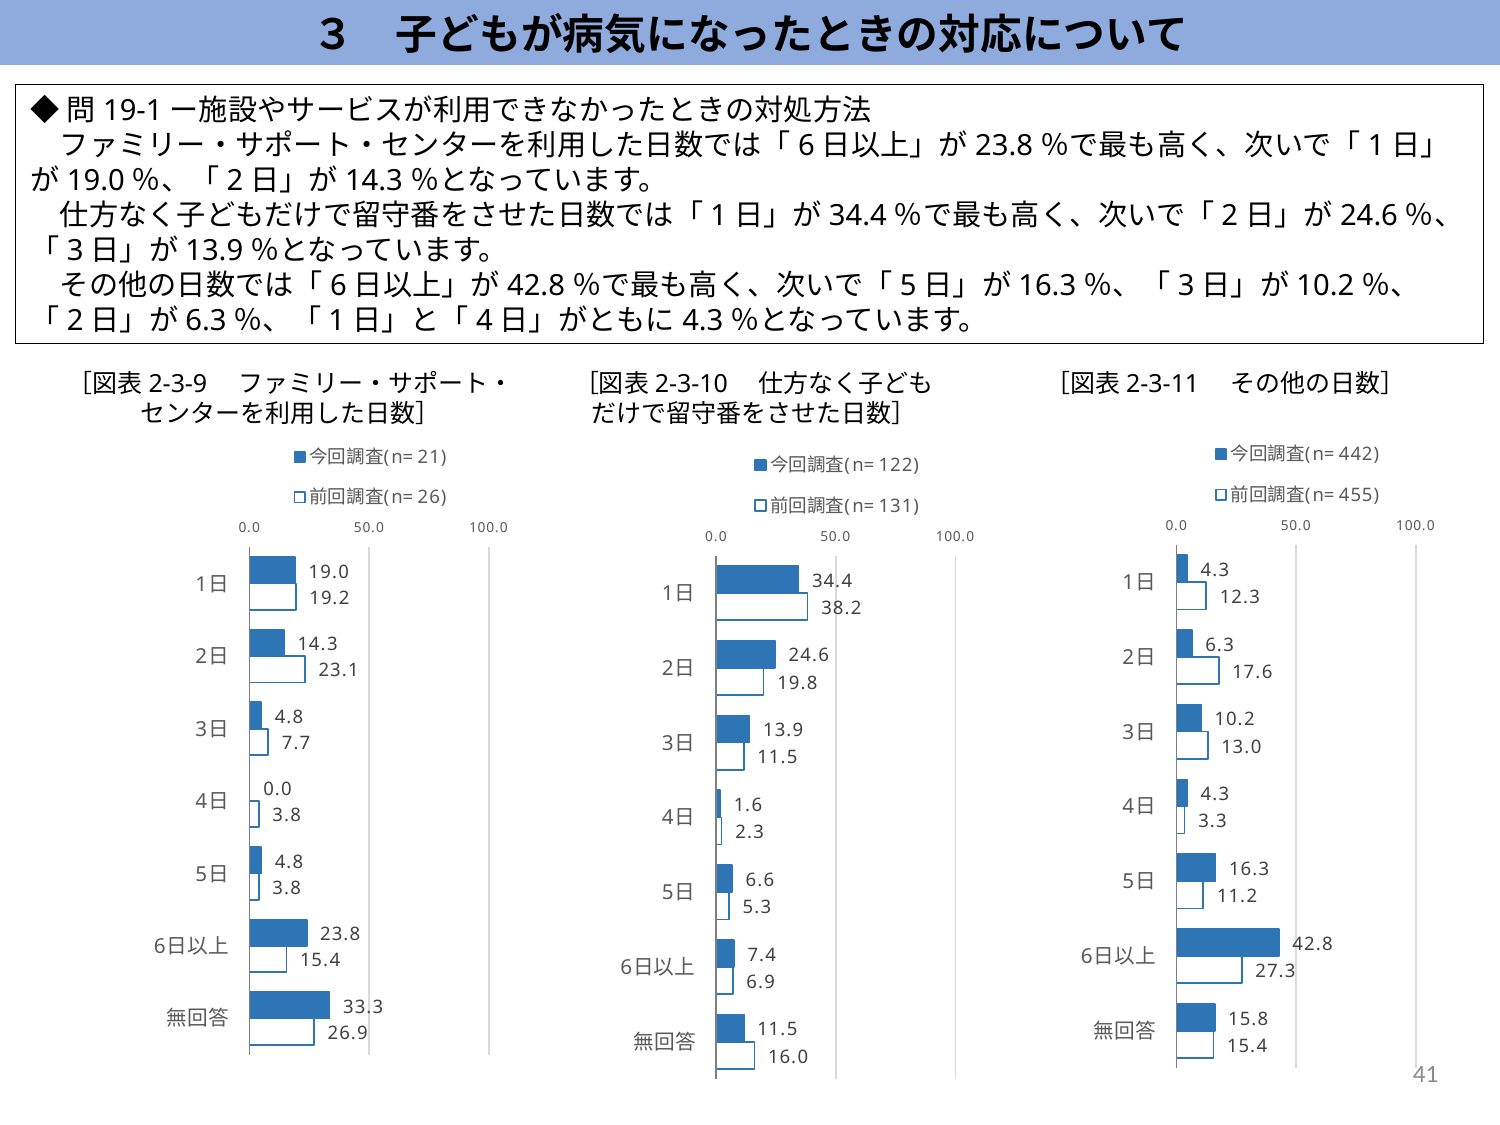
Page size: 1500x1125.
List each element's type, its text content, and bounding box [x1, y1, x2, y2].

text_box ［図表2-3-11 その他の日数］ [993, 360, 1458, 405]
text_box ［図表2-3-10 仕方なく子ども だけで留守番をさせた日数］ [514, 360, 994, 433]
text_box ◆問19-1ー施設やサービスが利用できなかったときの対処方法 ファミリー・サポート・センターを利用した日数では「6日以上」が23.8％で最も高く、次いで「1日」が19.0％、「2日」が14.3％となっています。 仕方なく子どもだけで留守番をさせた日数では「1日」が34.4％で最も高く、次いで「2日」が24.6％、「3日」が13.9％となっています。 その他の日数では「6日以上」が42.8％で最も高く、次いで「5日」が16.3％、「3日」が10.2％、「2日」が6.3％、「1日」と「4日」がともに4.3％となっています。 [15, 84, 1484, 344]
text_box ［図表2-3-9 ファミリー・サポート・ センターを利用した日数］ [50, 360, 514, 435]
picture [0, 433, 1500, 1119]
text_box ３ 子どもが病気になったときの対応について [0, 0, 1500, 65]
